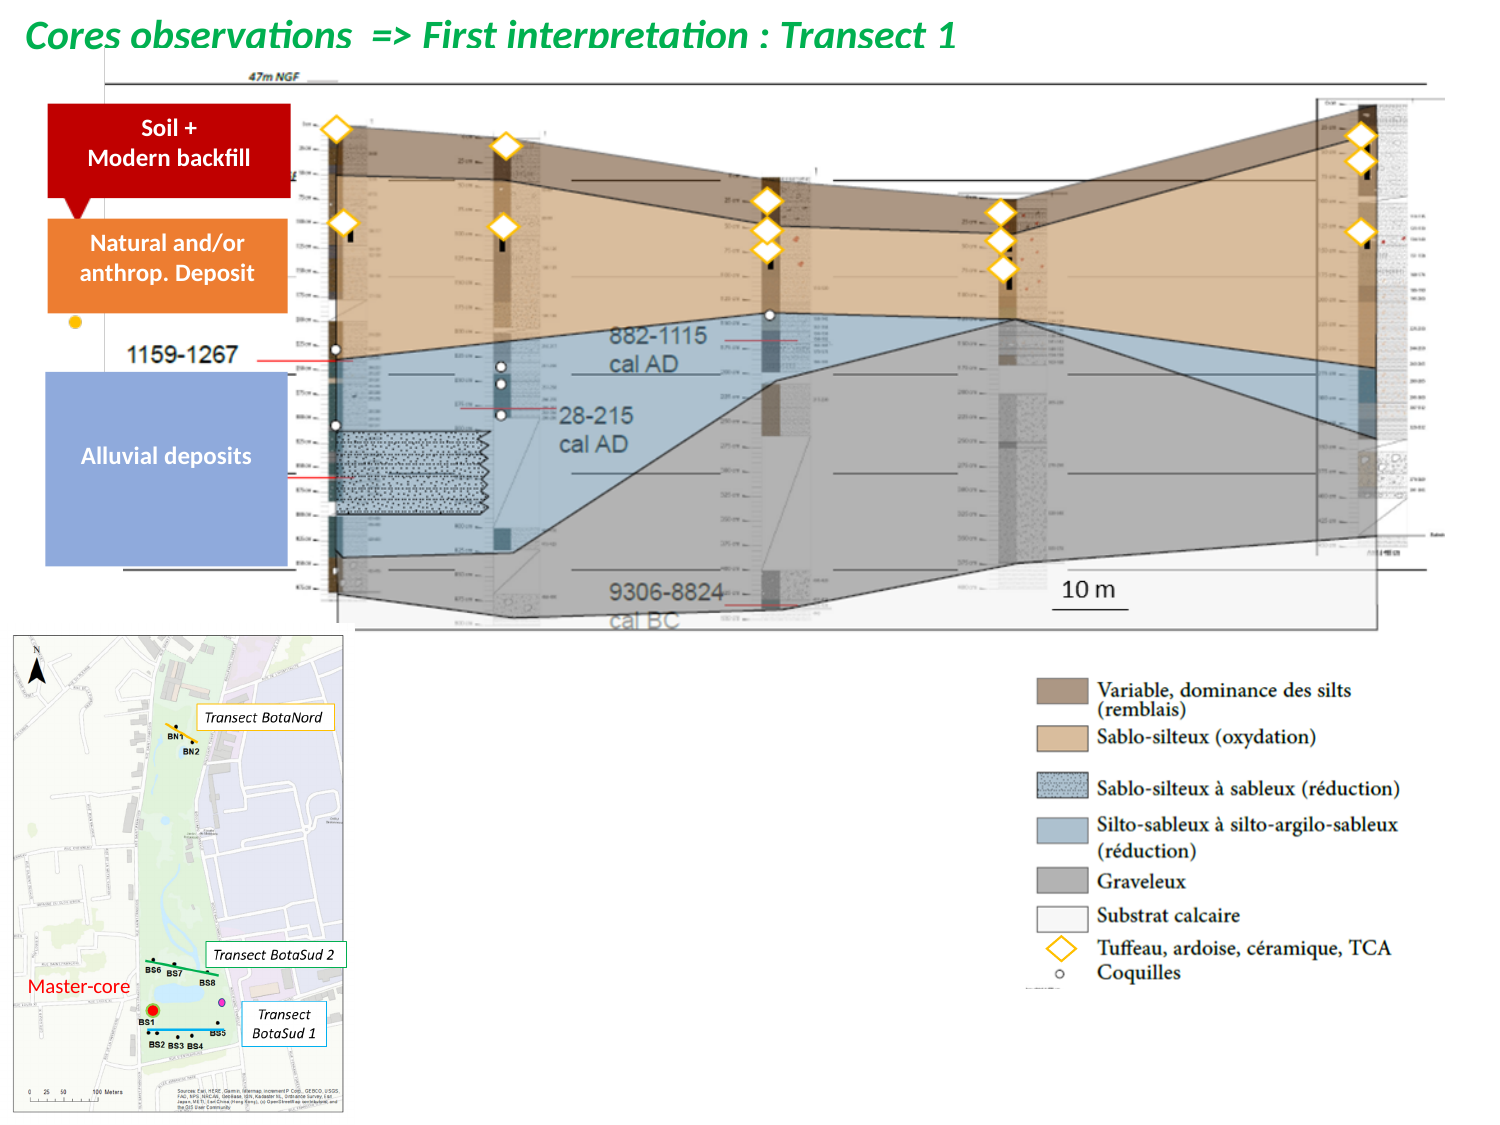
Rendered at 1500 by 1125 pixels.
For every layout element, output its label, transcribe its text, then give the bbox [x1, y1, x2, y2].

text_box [0, 48, 1445, 663]
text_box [0, 623, 355, 1125]
text_box Cores observations => First interpretation : Transect 1 [10, 0, 1255, 48]
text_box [1025, 663, 1403, 989]
